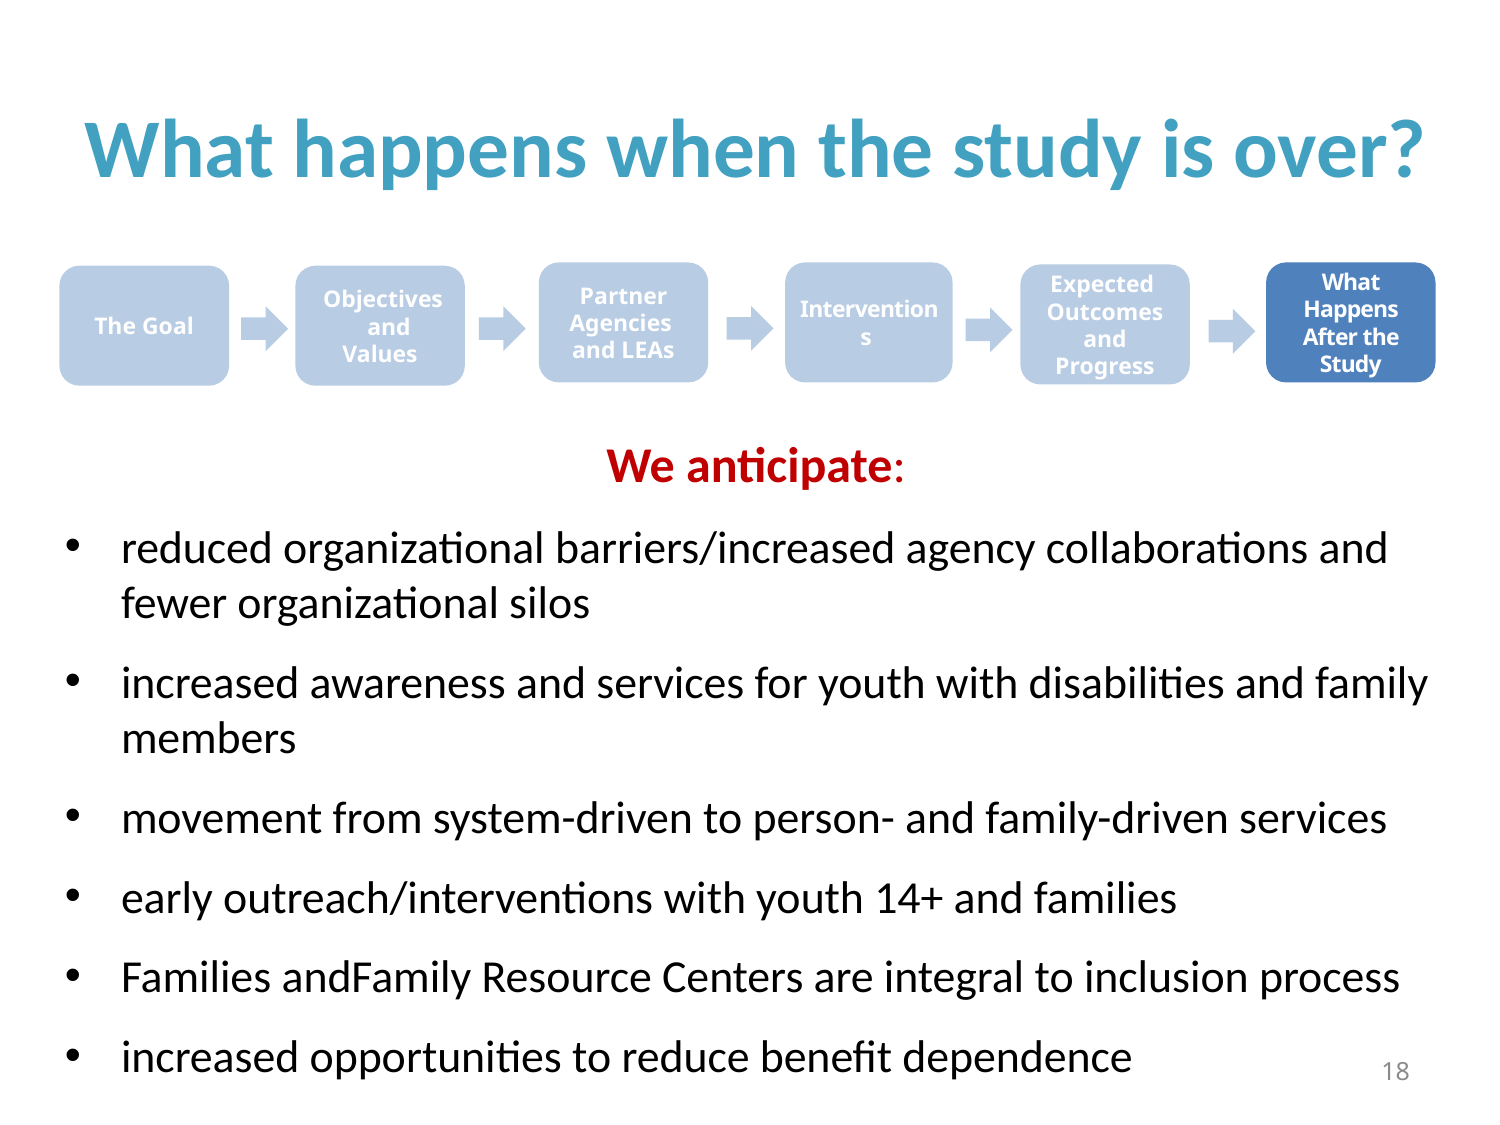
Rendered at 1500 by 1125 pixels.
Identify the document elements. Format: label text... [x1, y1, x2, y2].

text_box We anticipate: reduced organizational barriers/increased agency collaborations and fewer organizational silos increased awareness and services for youth with disabilities and family members movement from system-driven to person- and family-driven services early outreach/interventions with youth 14+ and families Families andFamily Resource Centers are integral to inclusion process increased opportunities to reduce benefit dependence [49, 425, 1463, 1125]
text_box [59, 262, 1436, 386]
title What happens when the study is over? [50, 50, 1463, 238]
